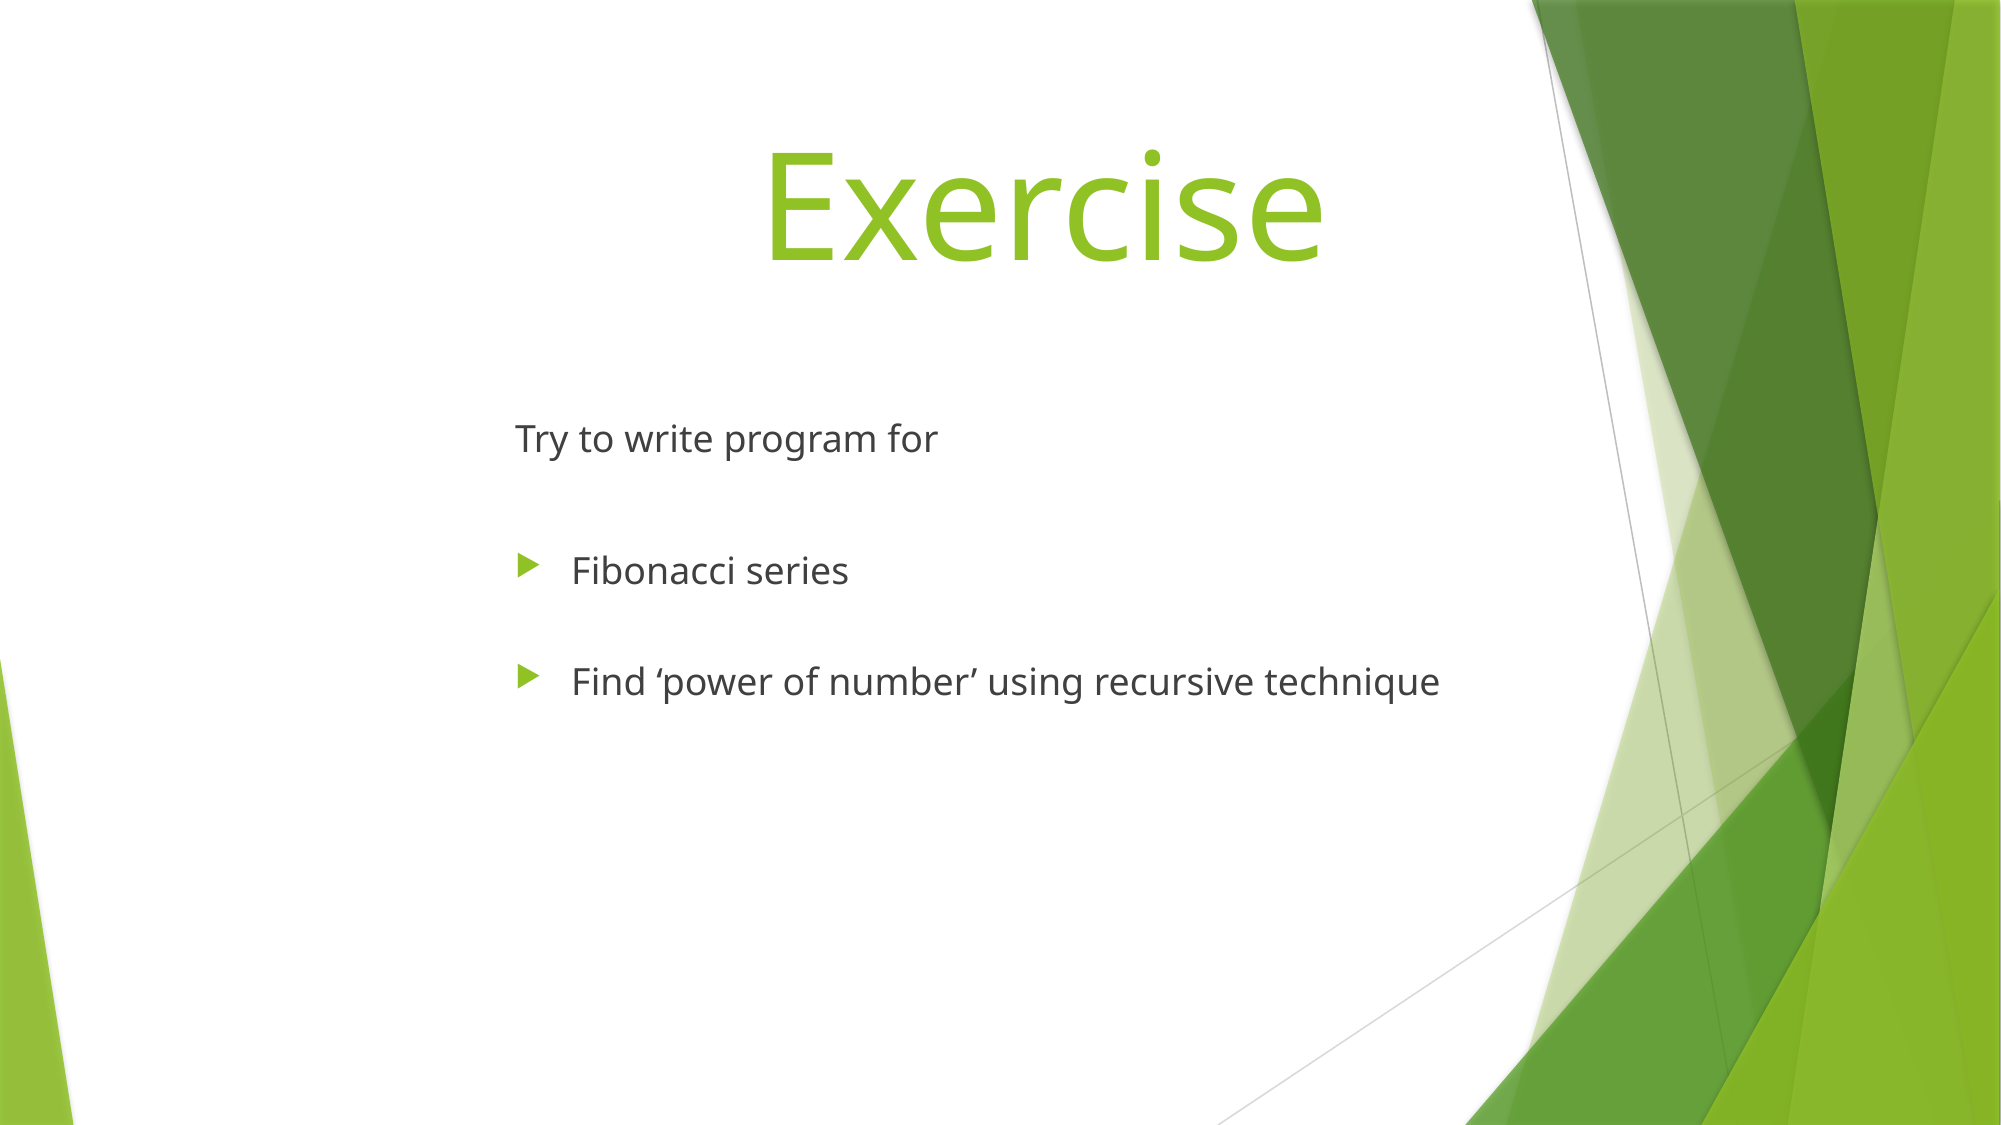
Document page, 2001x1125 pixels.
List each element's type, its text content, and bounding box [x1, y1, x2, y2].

title Exercise [425, 102, 1663, 338]
list Try to write program for Fibonacci series Find ‘power of number’ using recursive technique [500, 407, 1750, 1125]
